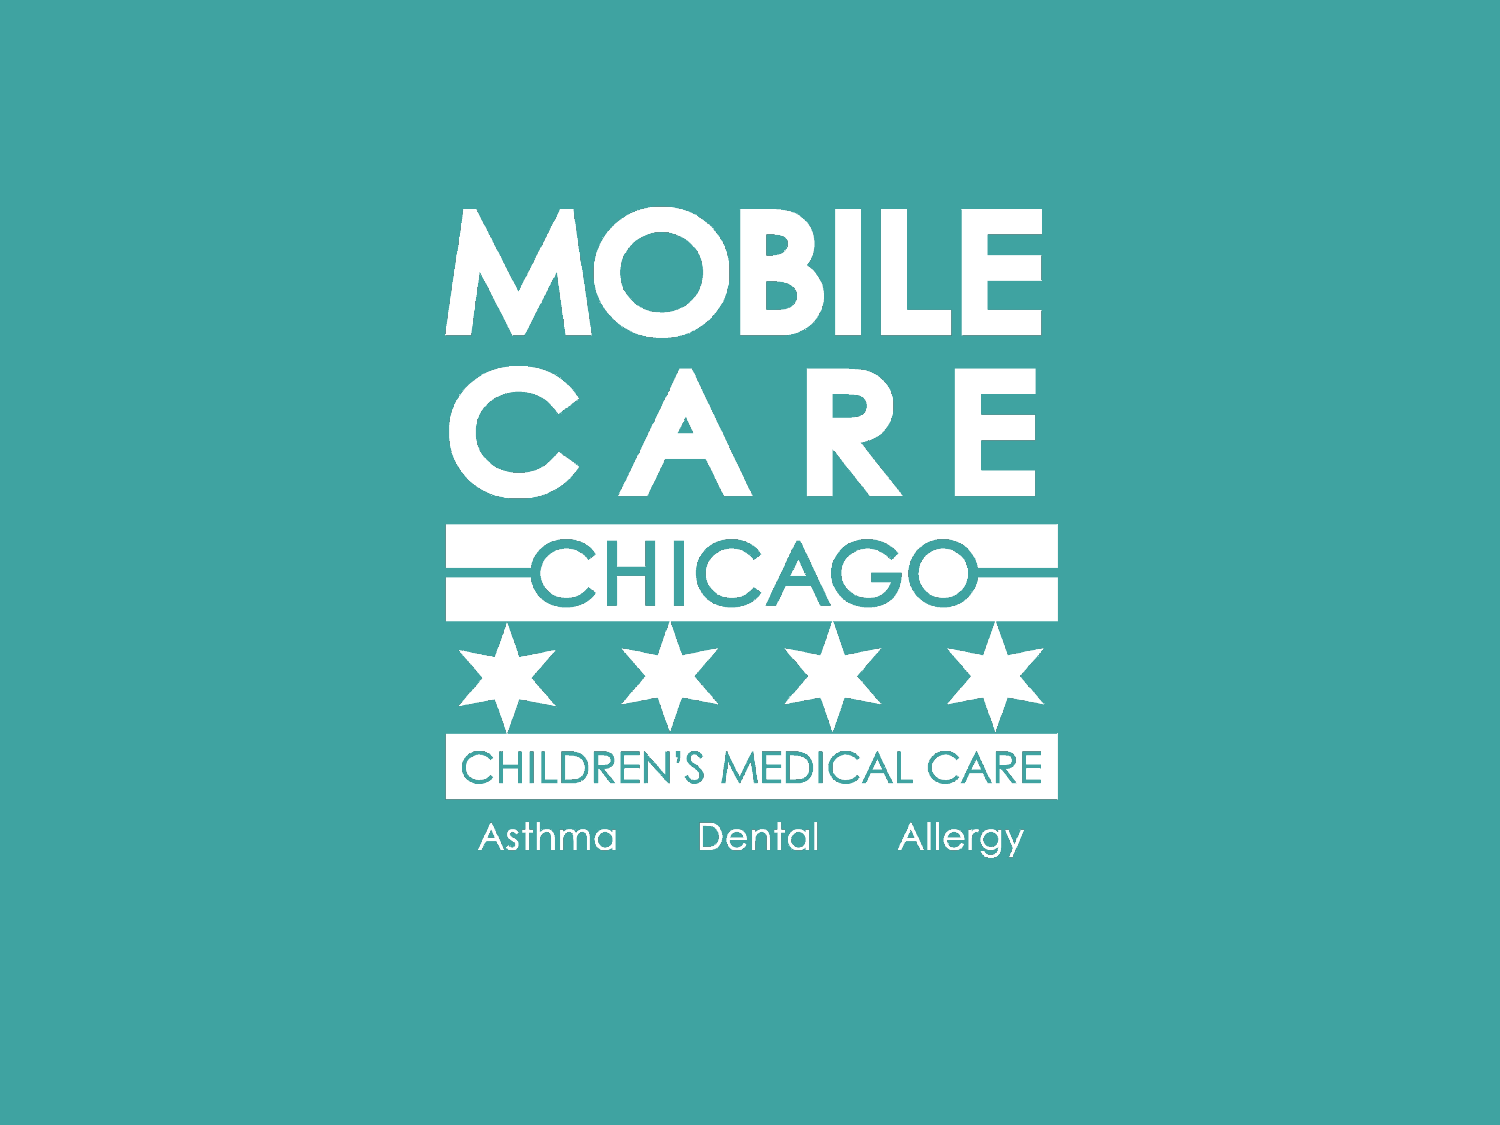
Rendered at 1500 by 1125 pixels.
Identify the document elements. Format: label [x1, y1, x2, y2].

list [400, 157, 1100, 901]
